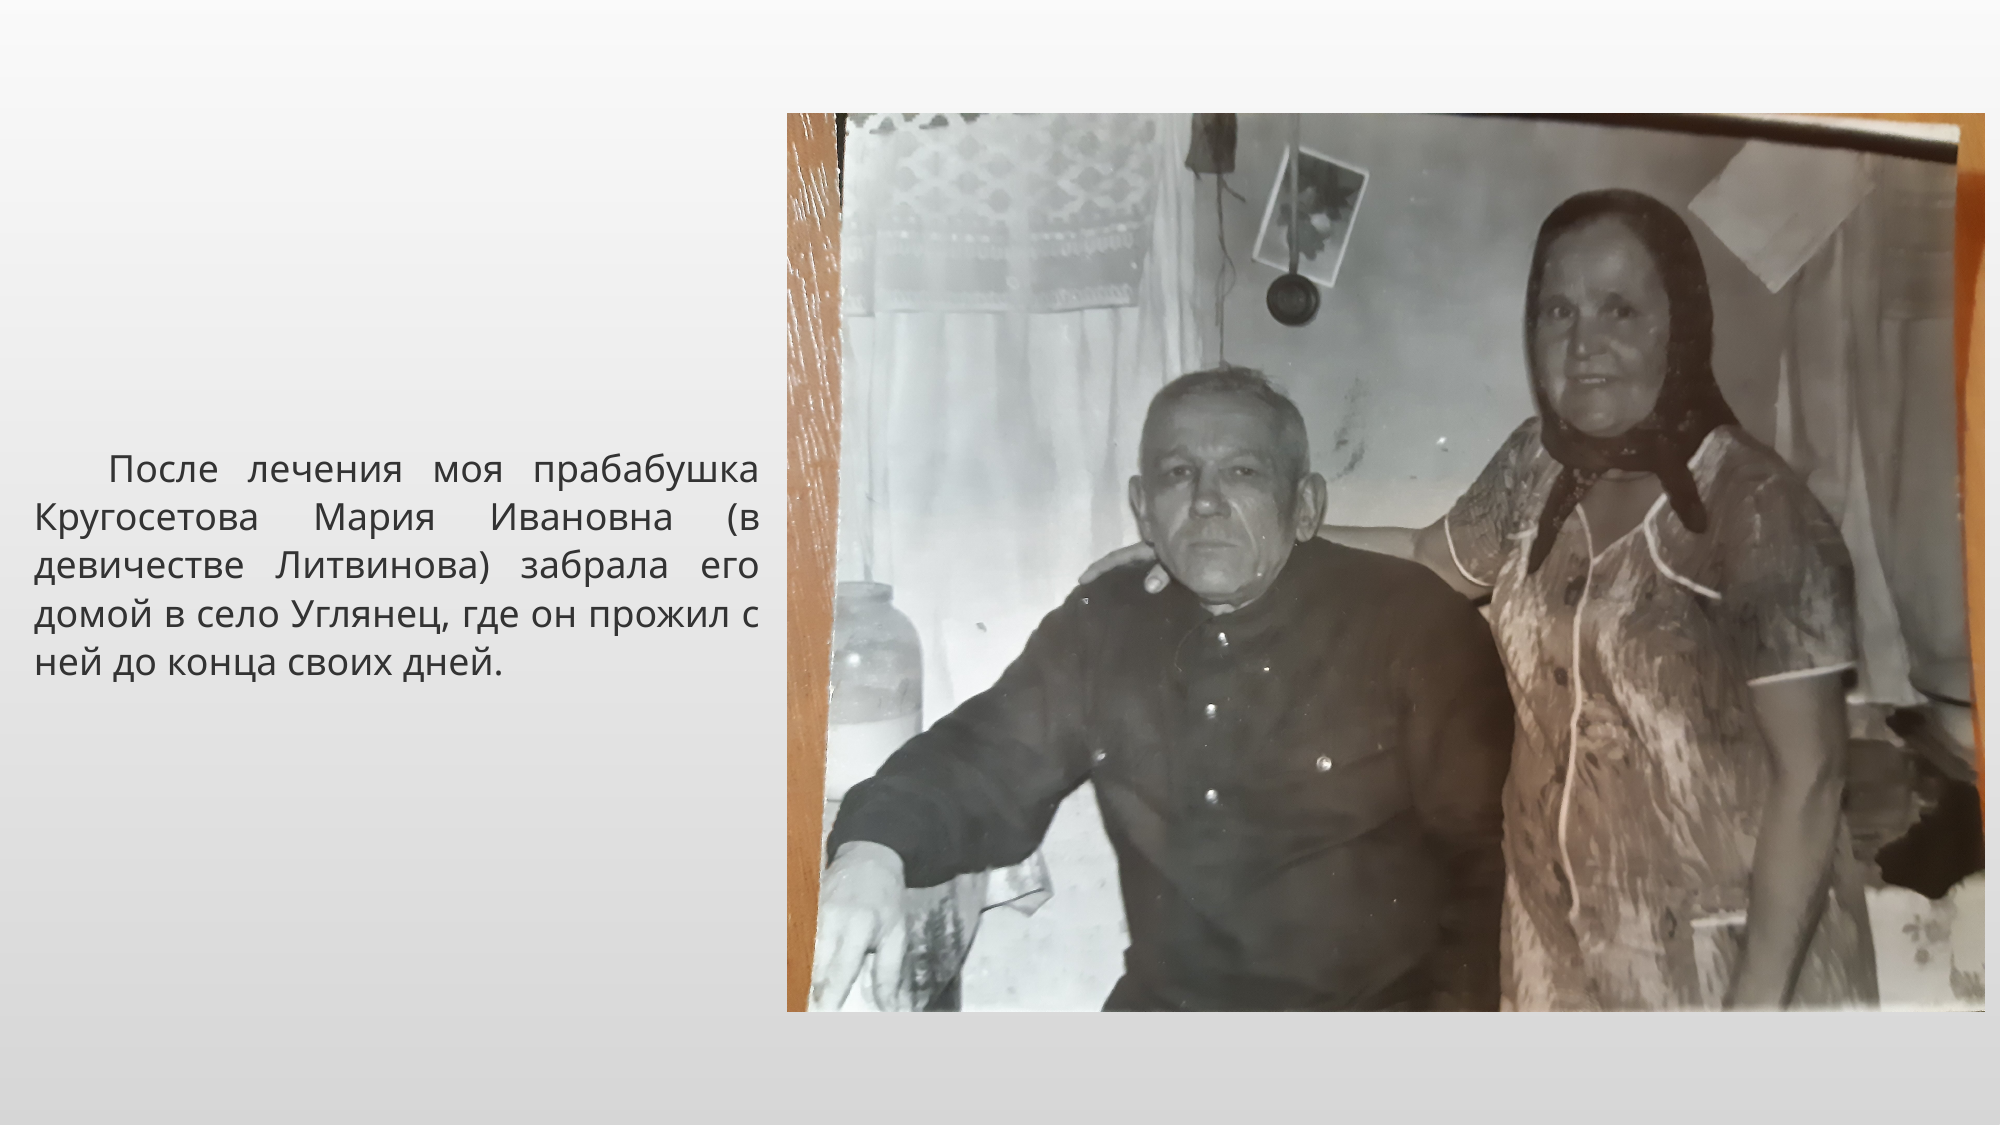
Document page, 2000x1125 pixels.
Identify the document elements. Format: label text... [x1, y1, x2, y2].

picture [787, 113, 1985, 1012]
text_box После лечения моя прабабушка Кругосетова Мария Ивановна (в девичестве Литвинова) забрала его домой в село Углянец, где он прожил с ней до конца своих дней. [19, 434, 776, 690]
